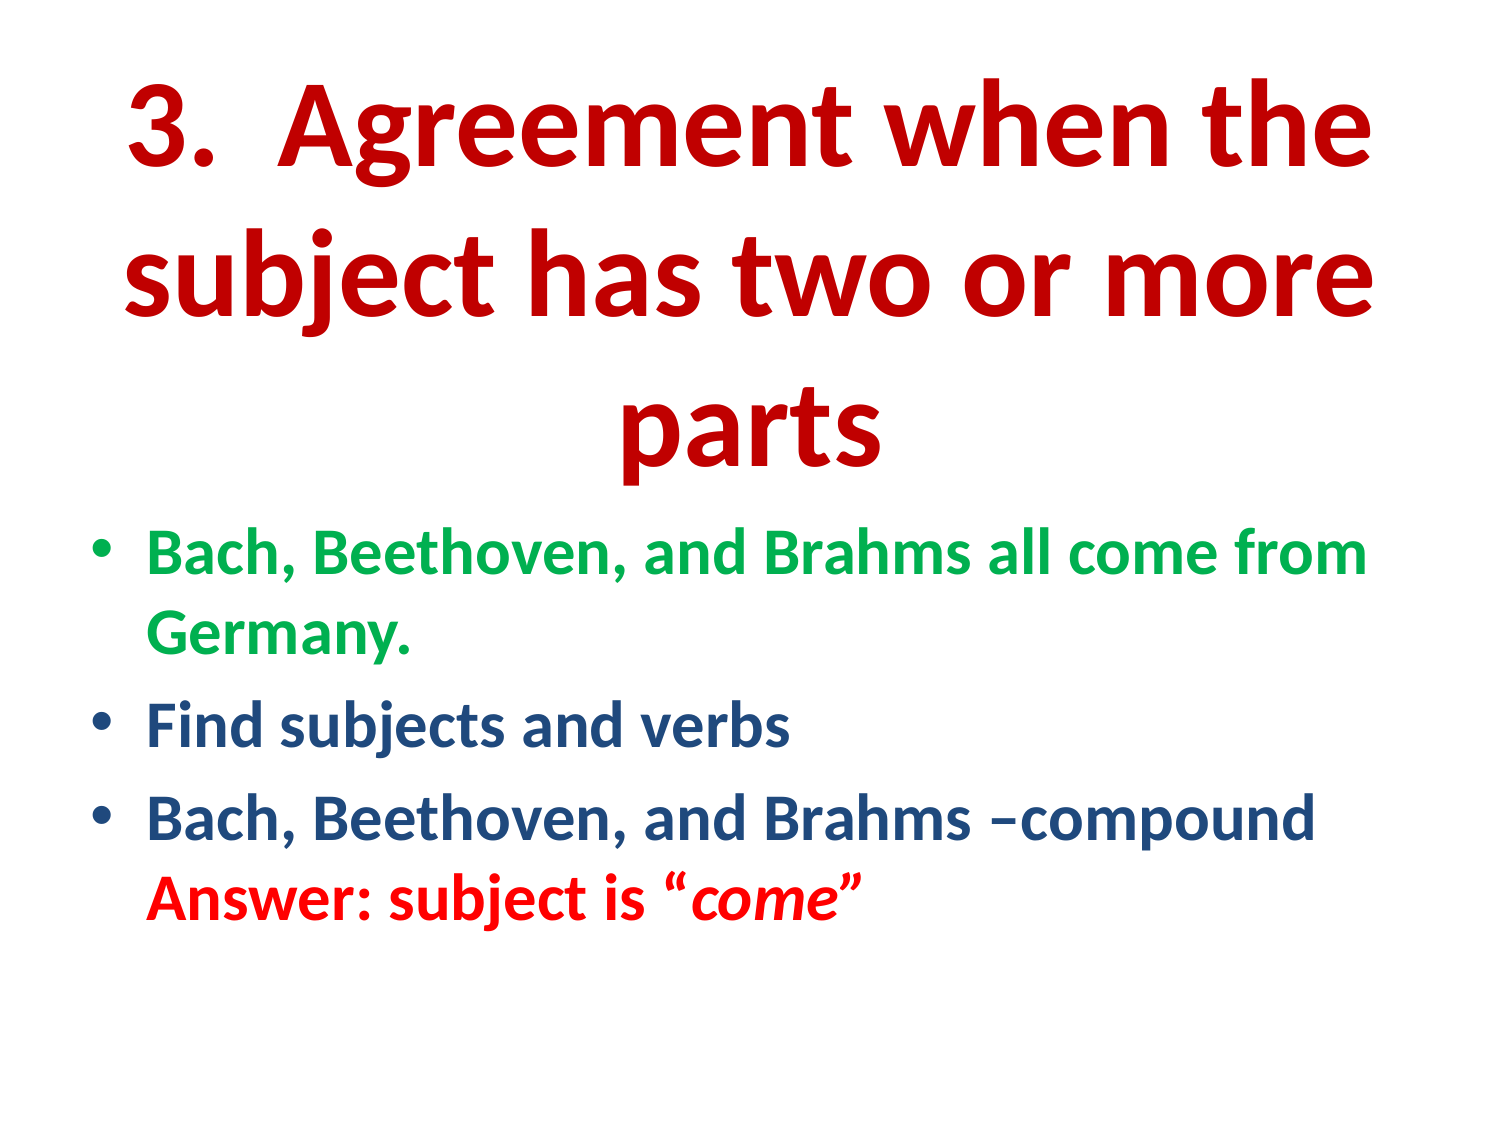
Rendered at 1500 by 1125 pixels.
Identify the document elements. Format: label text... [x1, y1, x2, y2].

title 3. Agreement when the subject has two or more parts [74, 44, 1426, 488]
list Bach, Beethoven, and Brahms all come from Germany. Find subjects and verbs Bach, Beethoven, and Brahms –compound Answer: subject is “come” [74, 499, 1426, 1006]
